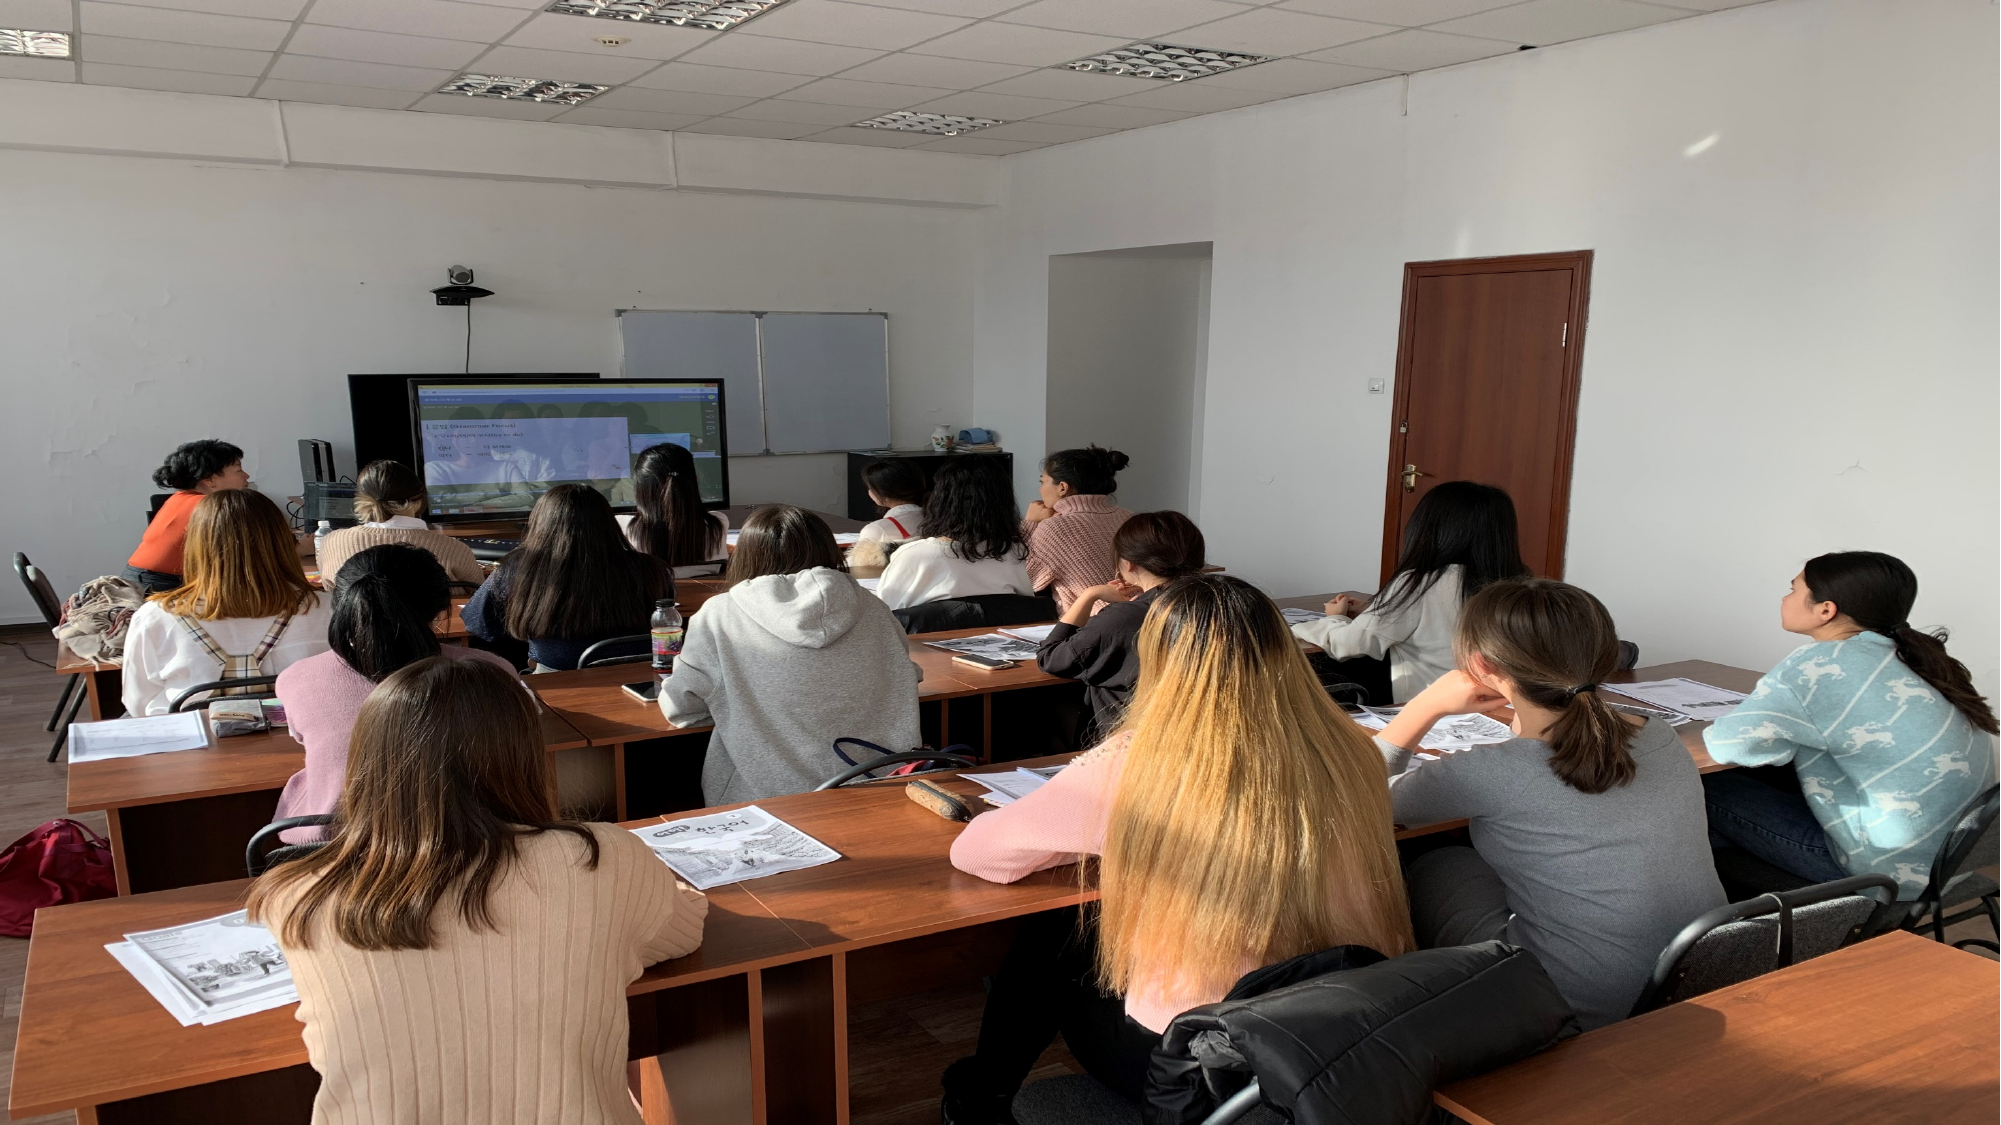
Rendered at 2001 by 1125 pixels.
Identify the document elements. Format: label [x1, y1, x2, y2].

list [0, 0, 2000, 1125]
